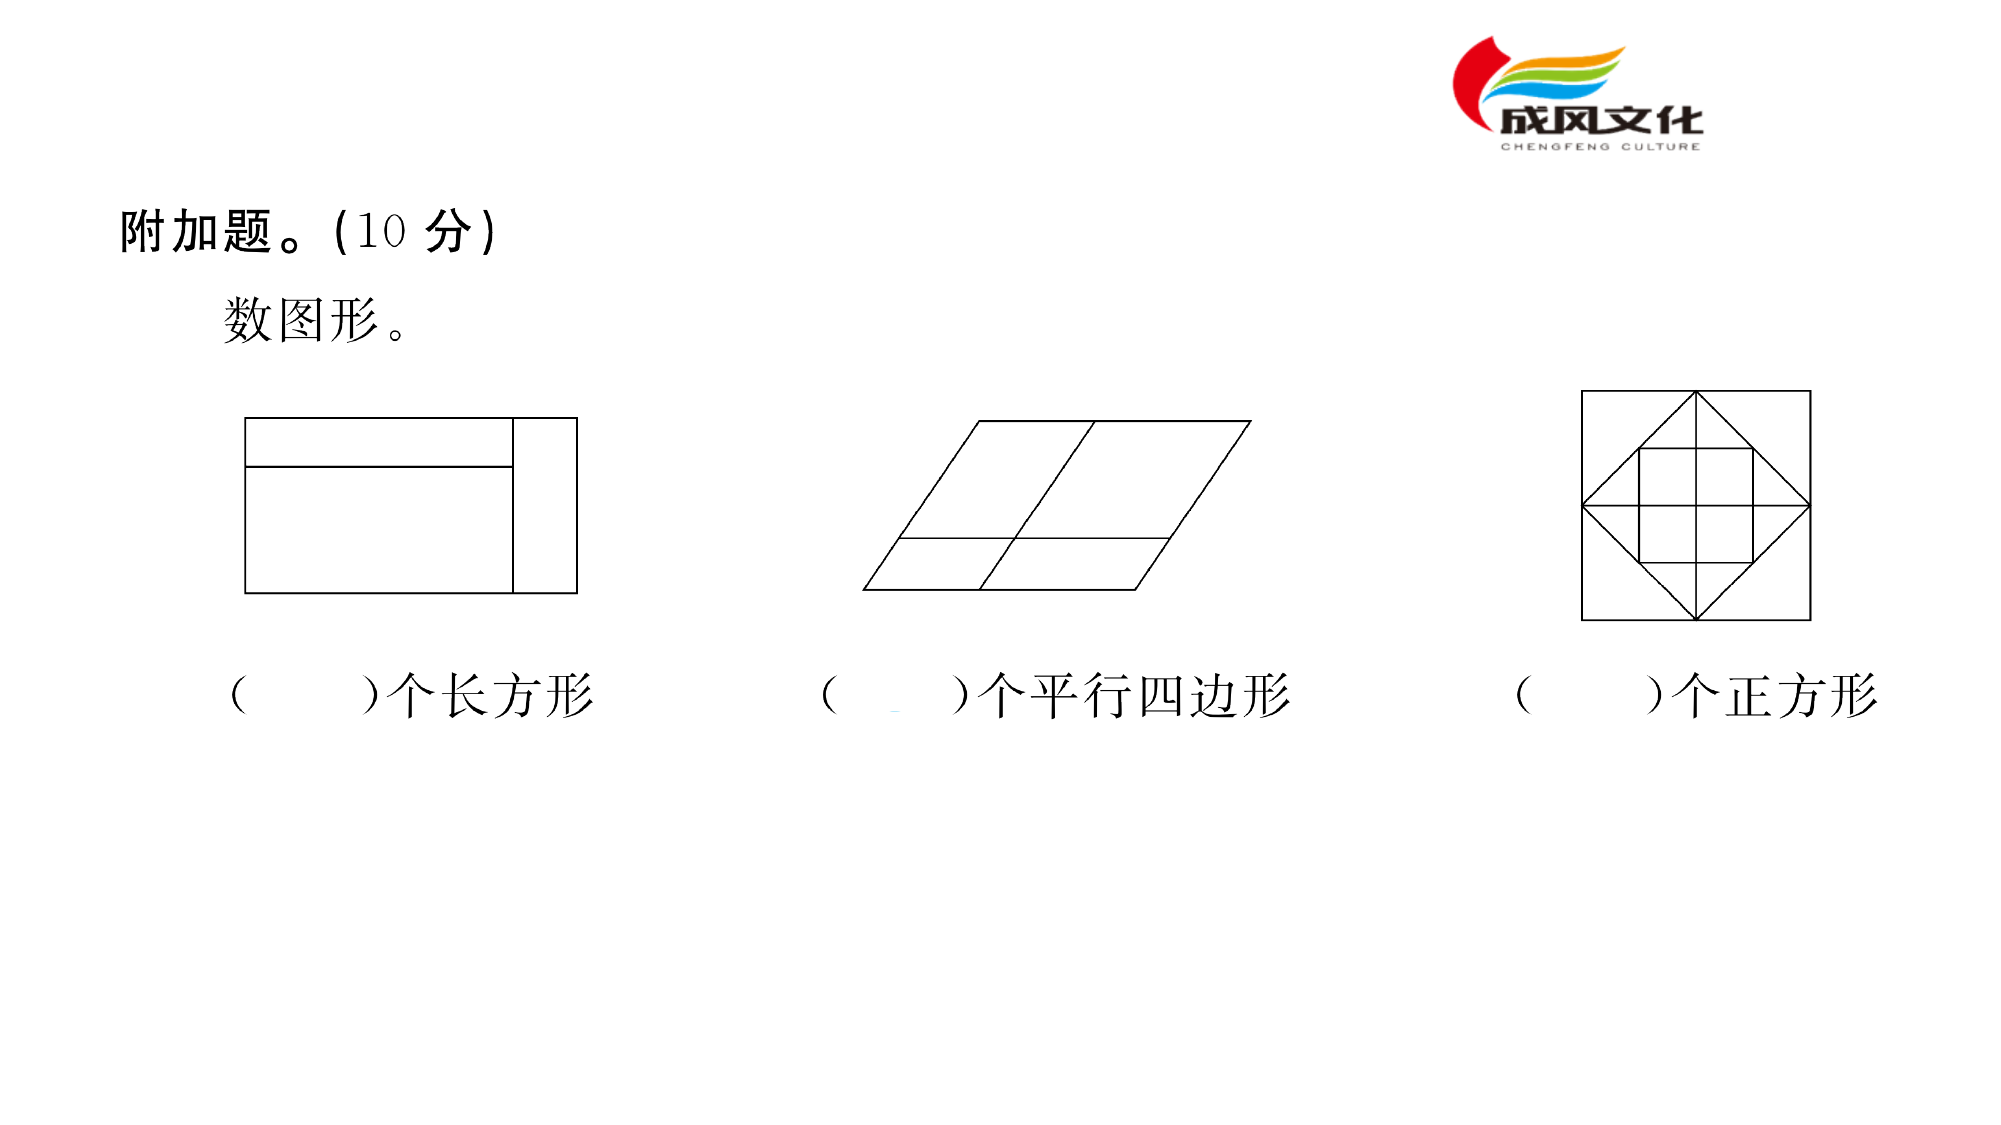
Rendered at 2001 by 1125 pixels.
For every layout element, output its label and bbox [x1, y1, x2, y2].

picture [118, 30, 2000, 733]
